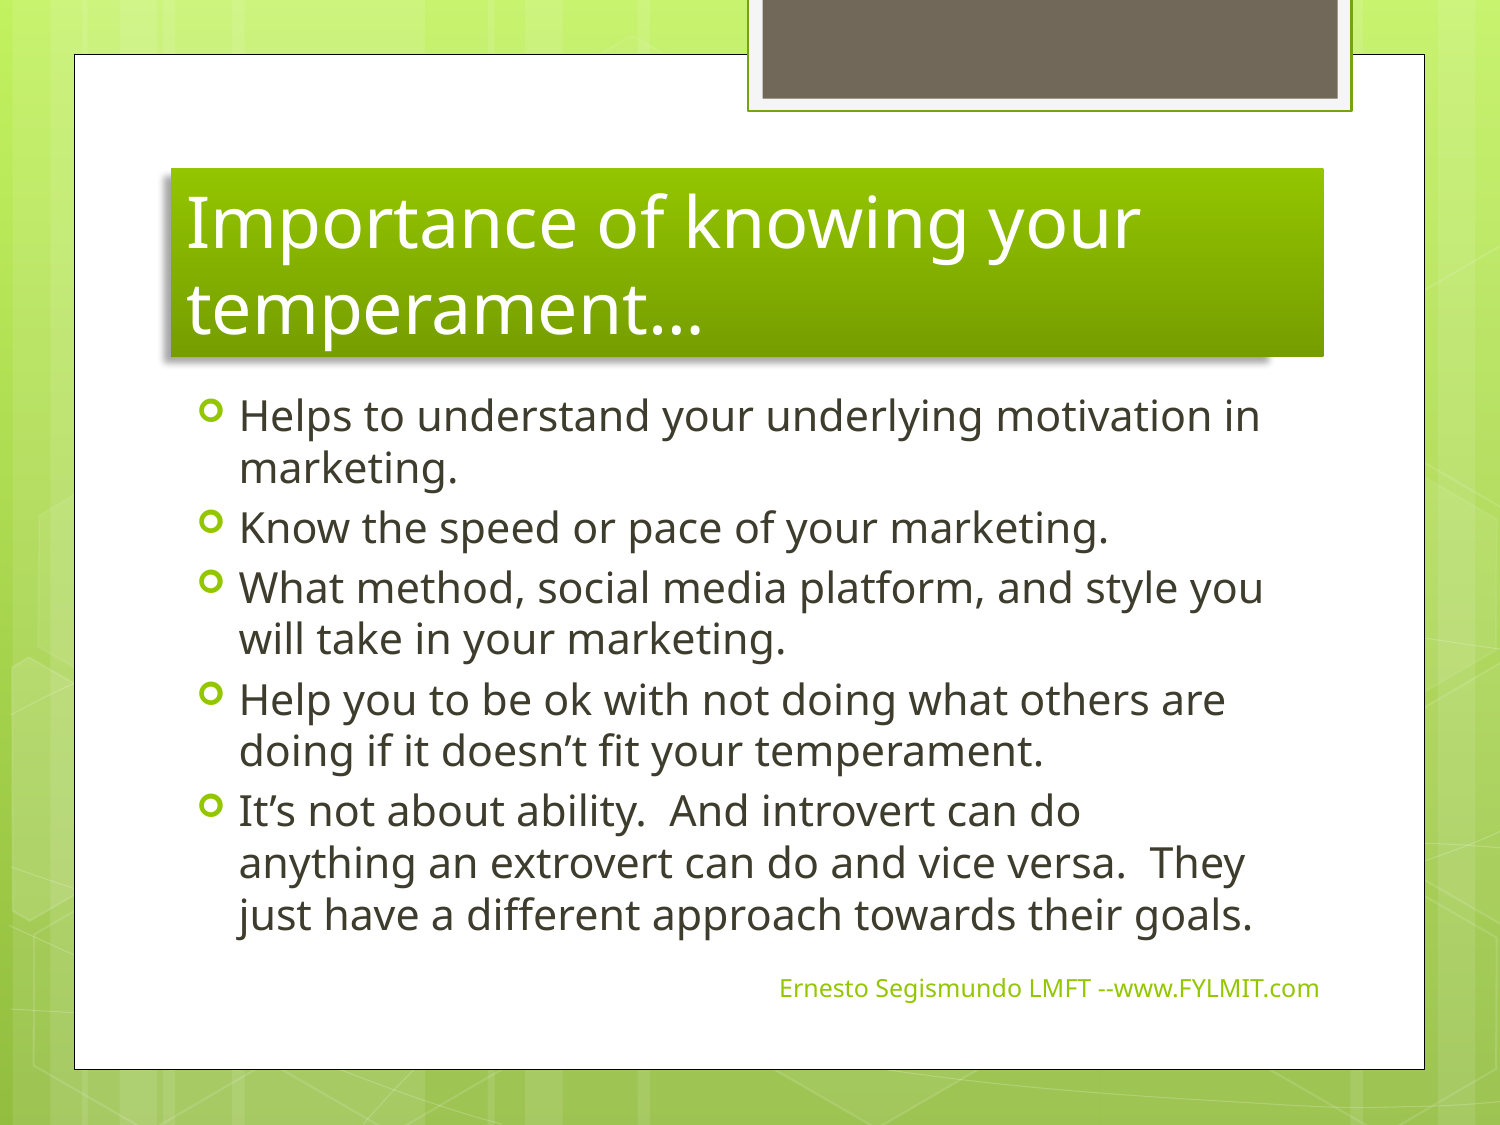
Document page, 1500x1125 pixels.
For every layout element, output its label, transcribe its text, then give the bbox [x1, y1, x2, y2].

footer Ernesto Segismundo LMFT --www.FYLMIT.com [761, 960, 1336, 1020]
list Helps to understand your underlying motivation in marketing. Know the speed or pace of your marketing. What method, social media platform, and style you will take in your marketing. Help you to be ok with not doing what others are doing if it doesn’t fit your temperament. It’s not about ability. And introvert can do anything an extrovert can do and vice versa. They just have a different approach towards their goals. [171, 381, 1283, 957]
title Importance of knowing your temperament… [171, 168, 1324, 357]
